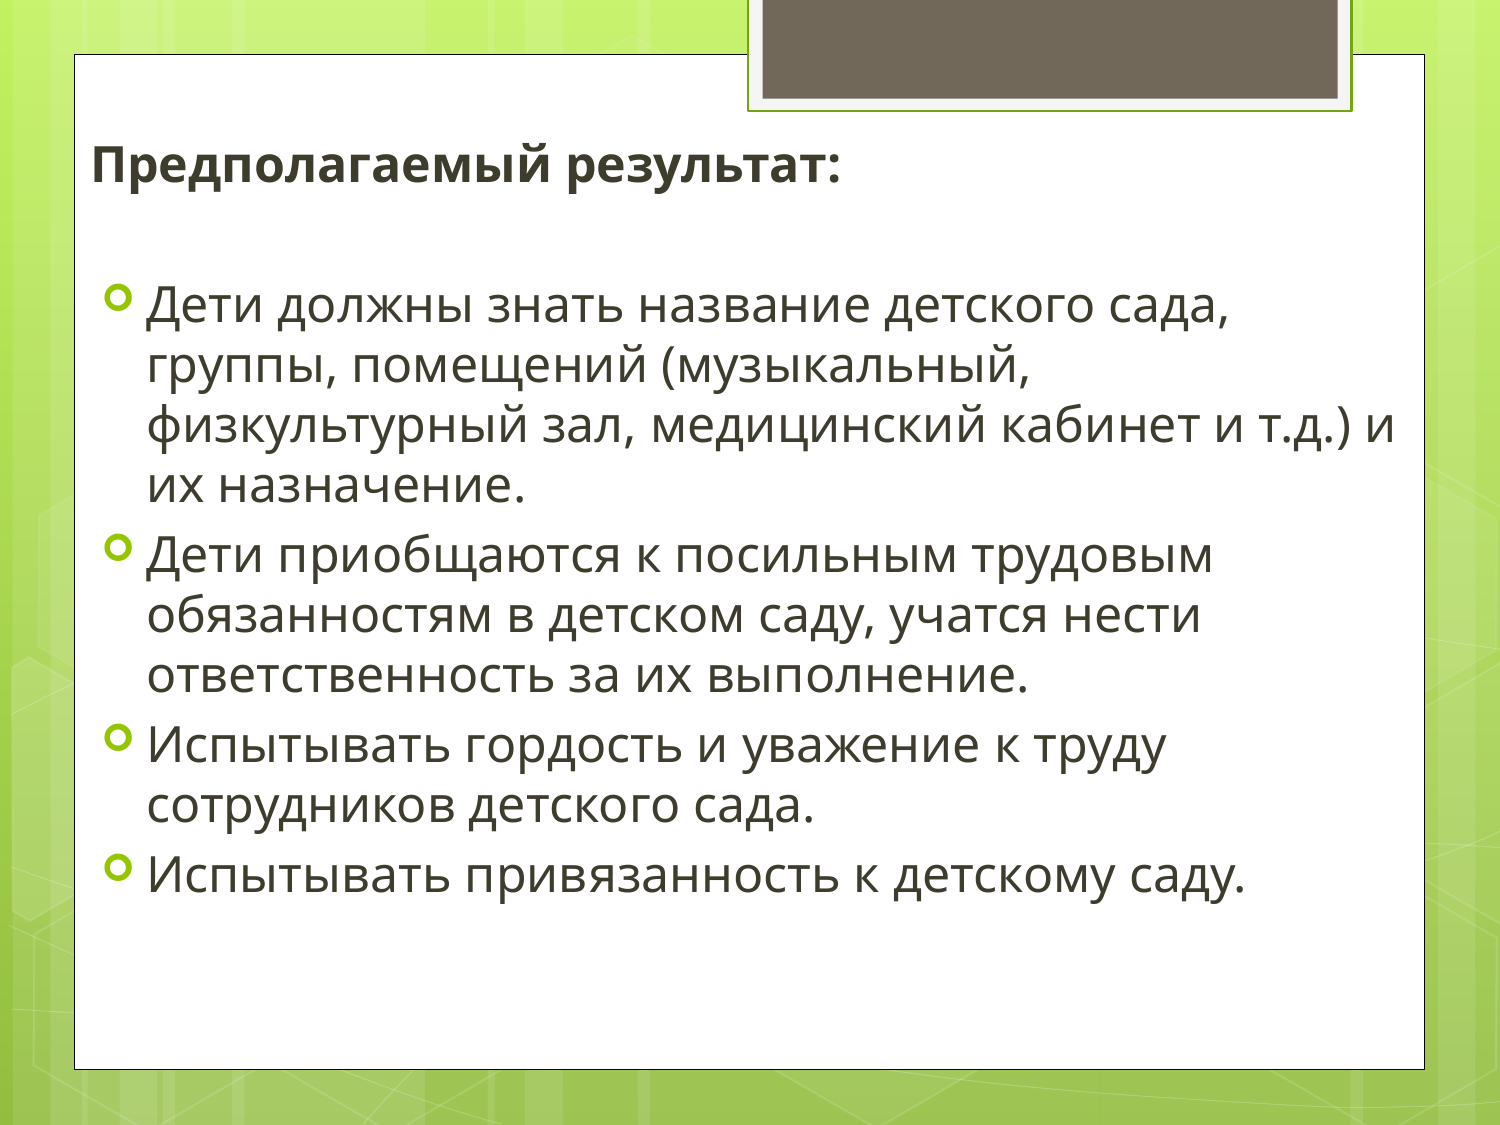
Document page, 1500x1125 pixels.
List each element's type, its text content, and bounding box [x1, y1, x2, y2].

list Предполагаемый результат: Дети должны знать название детского сада, группы, помещений (музыкальный, физкультурный зал, медицинский кабинет и т.д.) и их назначение. Дети приобщаются к посильным трудовым обязанностям в детском саду, учатся нести ответственность за их выполнение. Испытывать гордость и уважение к труду сотрудников детского сада. Испытывать привязанность к детскому саду. [75, 125, 1425, 1005]
